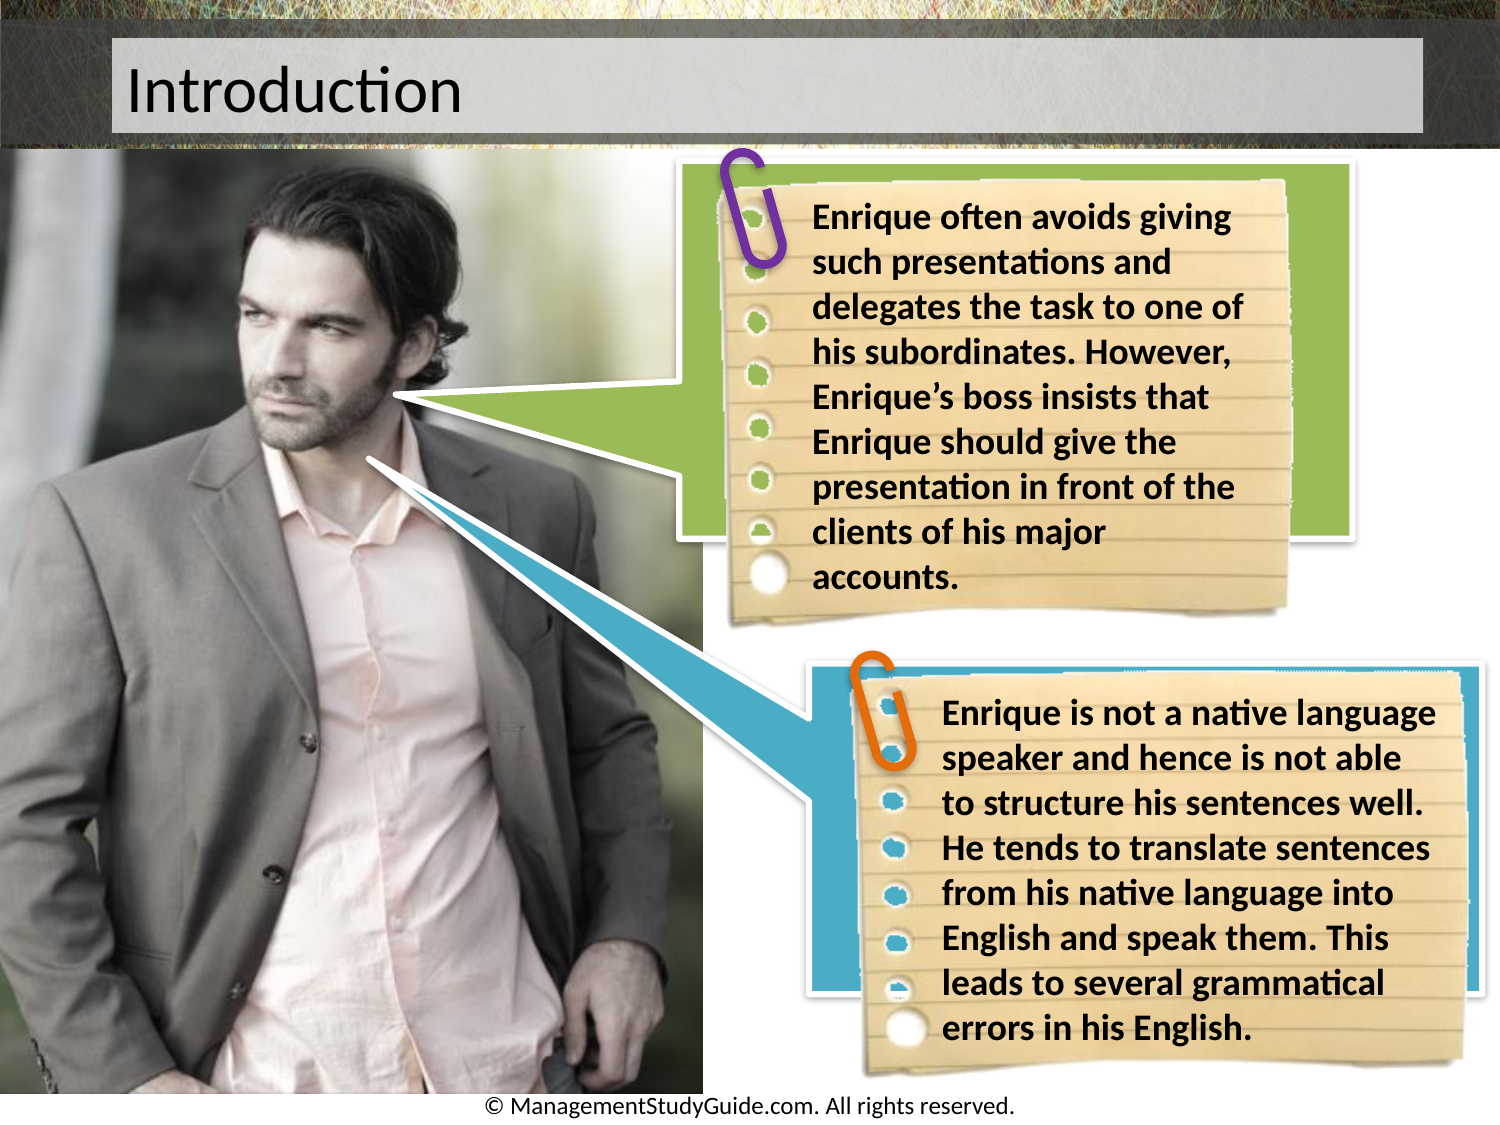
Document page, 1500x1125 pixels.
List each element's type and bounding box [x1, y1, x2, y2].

text_box [860, 655, 907, 774]
picture [0, 150, 703, 1095]
text_box [1310, 159, 1356, 543]
text_box [730, 146, 777, 271]
text_box [708, 655, 791, 792]
text_box [0, 0, 1500, 150]
text_box [667, 136, 1306, 646]
text_box [796, 633, 1483, 1095]
